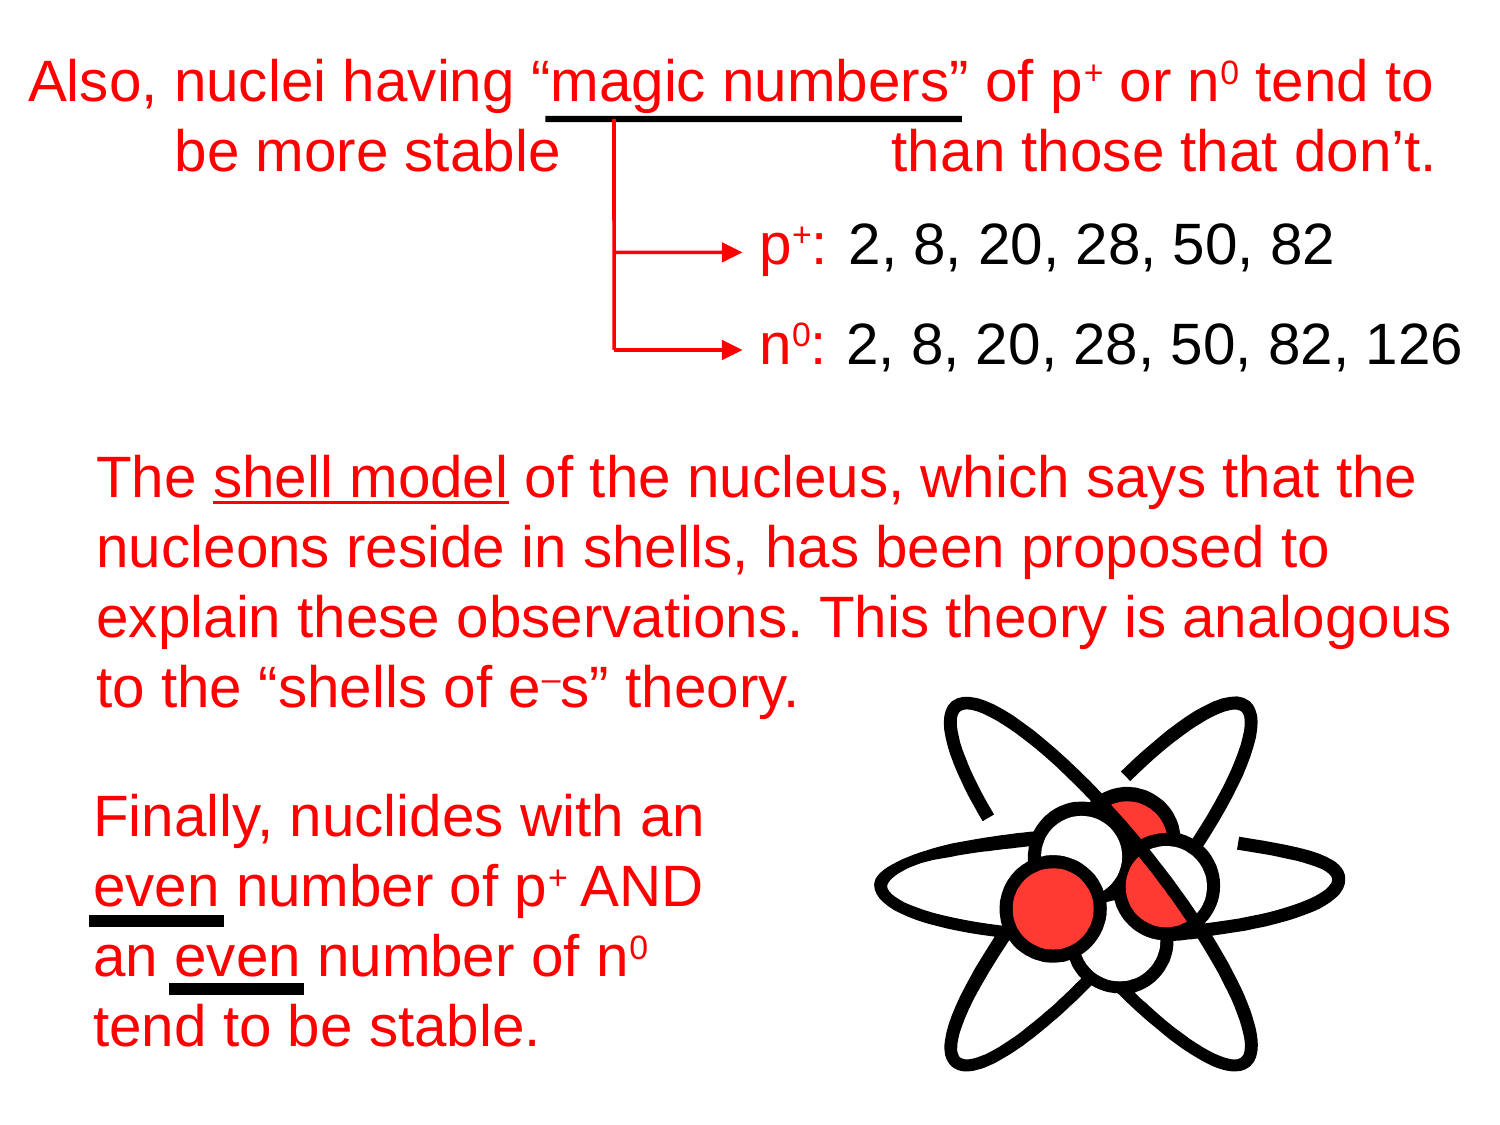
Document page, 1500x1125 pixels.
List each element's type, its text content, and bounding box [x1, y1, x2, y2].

text_box Also, nuclei having “magic numbers” of p+ or n0 tend to be more stable than those that don’t. [13, 36, 1469, 191]
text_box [613, 118, 862, 385]
picture [873, 678, 1346, 1084]
text_box Finally, nuclides with an even number of p+ AND an even number of n0 tend to be stable. [78, 771, 721, 1066]
text_box 2, 8, 20, 28, 50, 82 [865, 198, 1351, 284]
text_box 2, 8, 20, 28, 50, 82, 126 [865, 298, 1479, 384]
text_box The shell model of the nucleus, which says that the nucleons reside in shells, has been proposed to explain these observations. This theory is analogous to the “shells of e–s” theory. [81, 431, 1469, 727]
